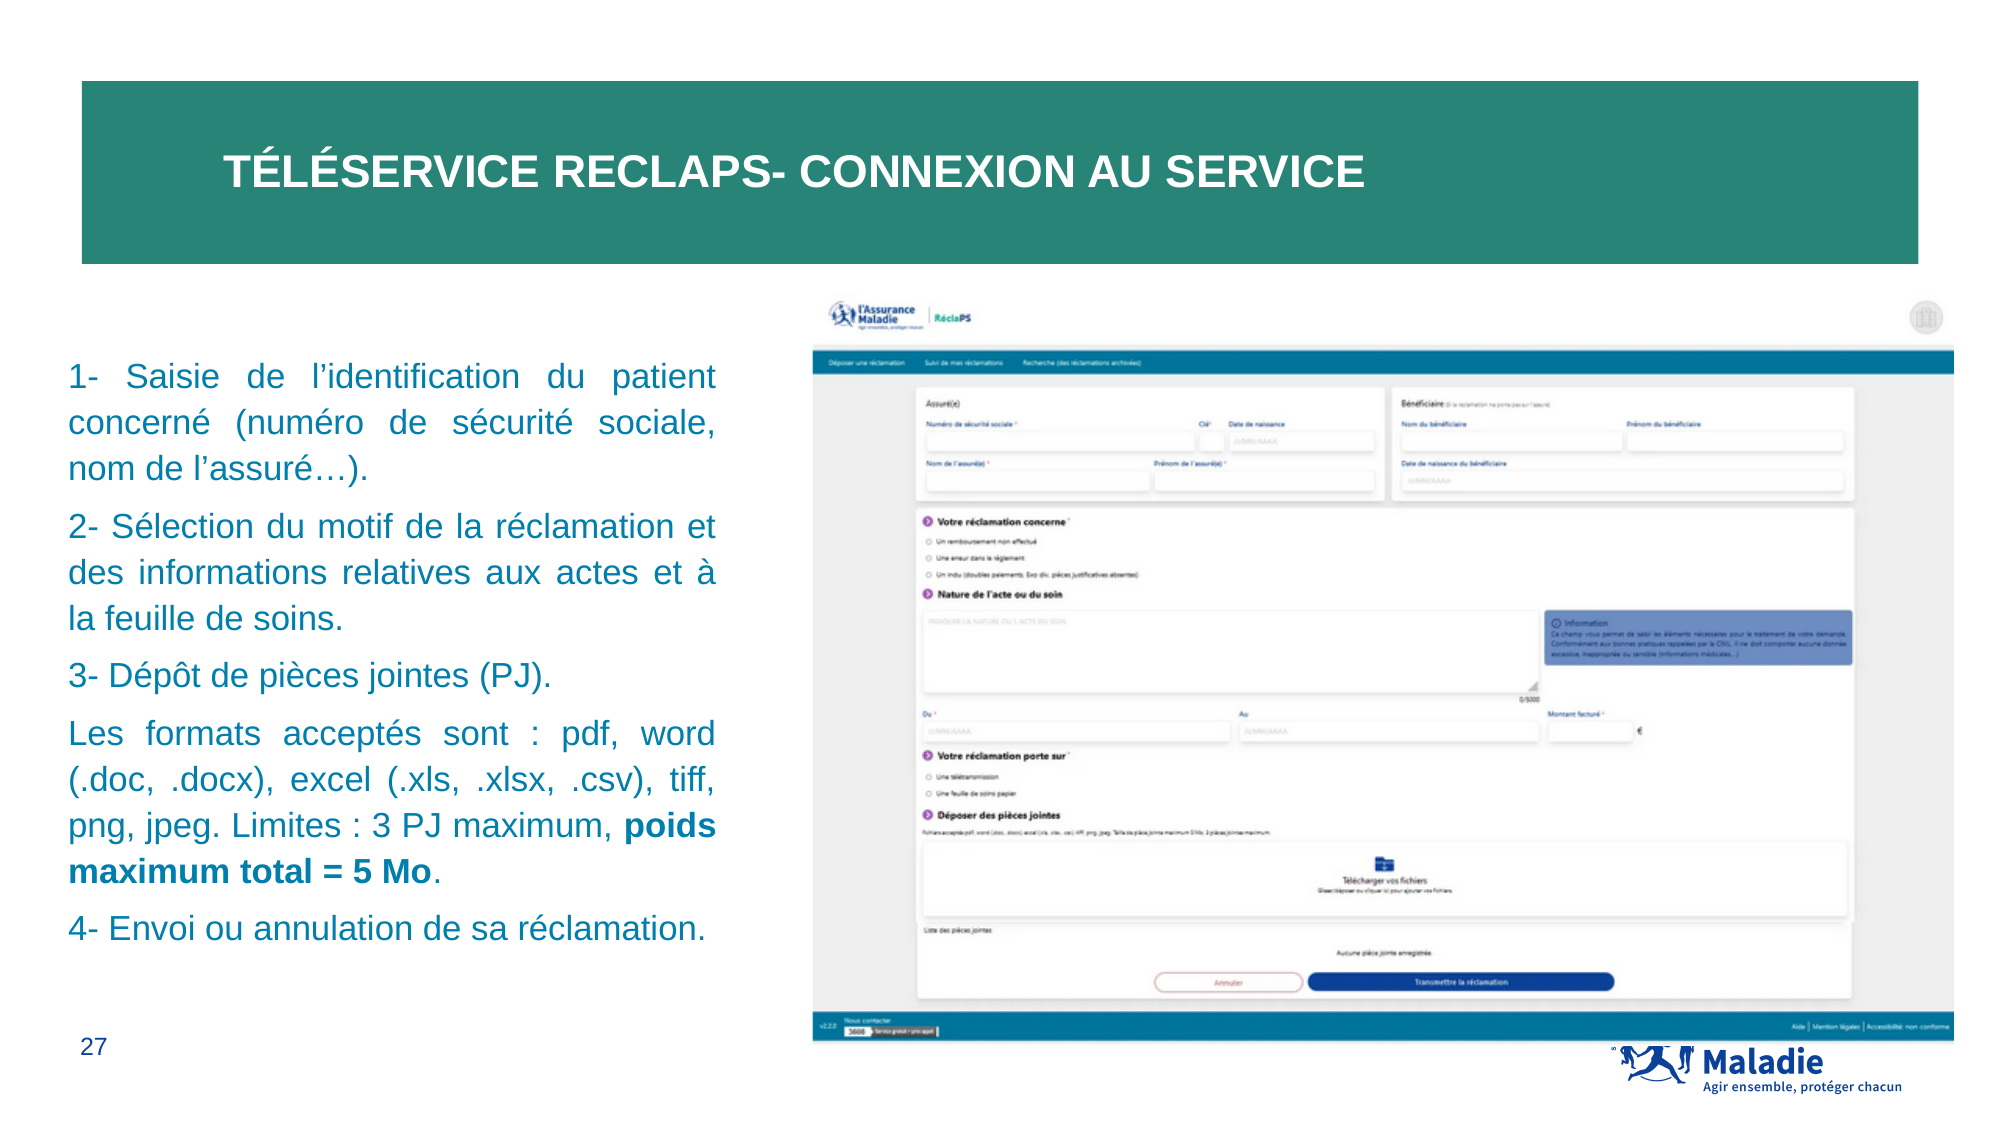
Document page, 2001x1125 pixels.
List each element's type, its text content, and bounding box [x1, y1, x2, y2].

picture [965, 360, 1003, 365]
picture [821, 1023, 836, 1028]
picture [1057, 360, 1109, 365]
picture [1920, 1025, 1949, 1029]
picture [1793, 1025, 1805, 1029]
picture [951, 361, 962, 365]
picture [799, 292, 1954, 1125]
picture [845, 1018, 890, 1023]
picture [1867, 1024, 1902, 1029]
picture [856, 361, 867, 365]
picture [870, 361, 905, 365]
picture [1813, 1024, 1860, 1031]
picture [844, 1026, 939, 1037]
title Téléservice ReclaPS- connexion au service [81, 81, 1919, 265]
picture [1112, 360, 1141, 366]
picture [1023, 360, 1054, 365]
slide_number 27 [64, 1021, 183, 1070]
picture [829, 360, 853, 366]
picture [926, 360, 948, 365]
list 1- Saisie de l’identification du patient concerné (numéro de sécurité sociale, nom de l’assuré…). 2- Sélection du motif de la réclamation et des informations relatives aux actes et à la feuille de soins. 3- Dépôt de pièces jointes (PJ). Les formats acceptés sont : pdf, word (.doc, .docx), excel (.xls, .xlsx, .csv), tiff, png, jpeg. Limites : 3 PJ maximum, poids maximum total = 5 Mo. 4- Envoi ou annulation de sa réclamation. [53, 342, 732, 961]
